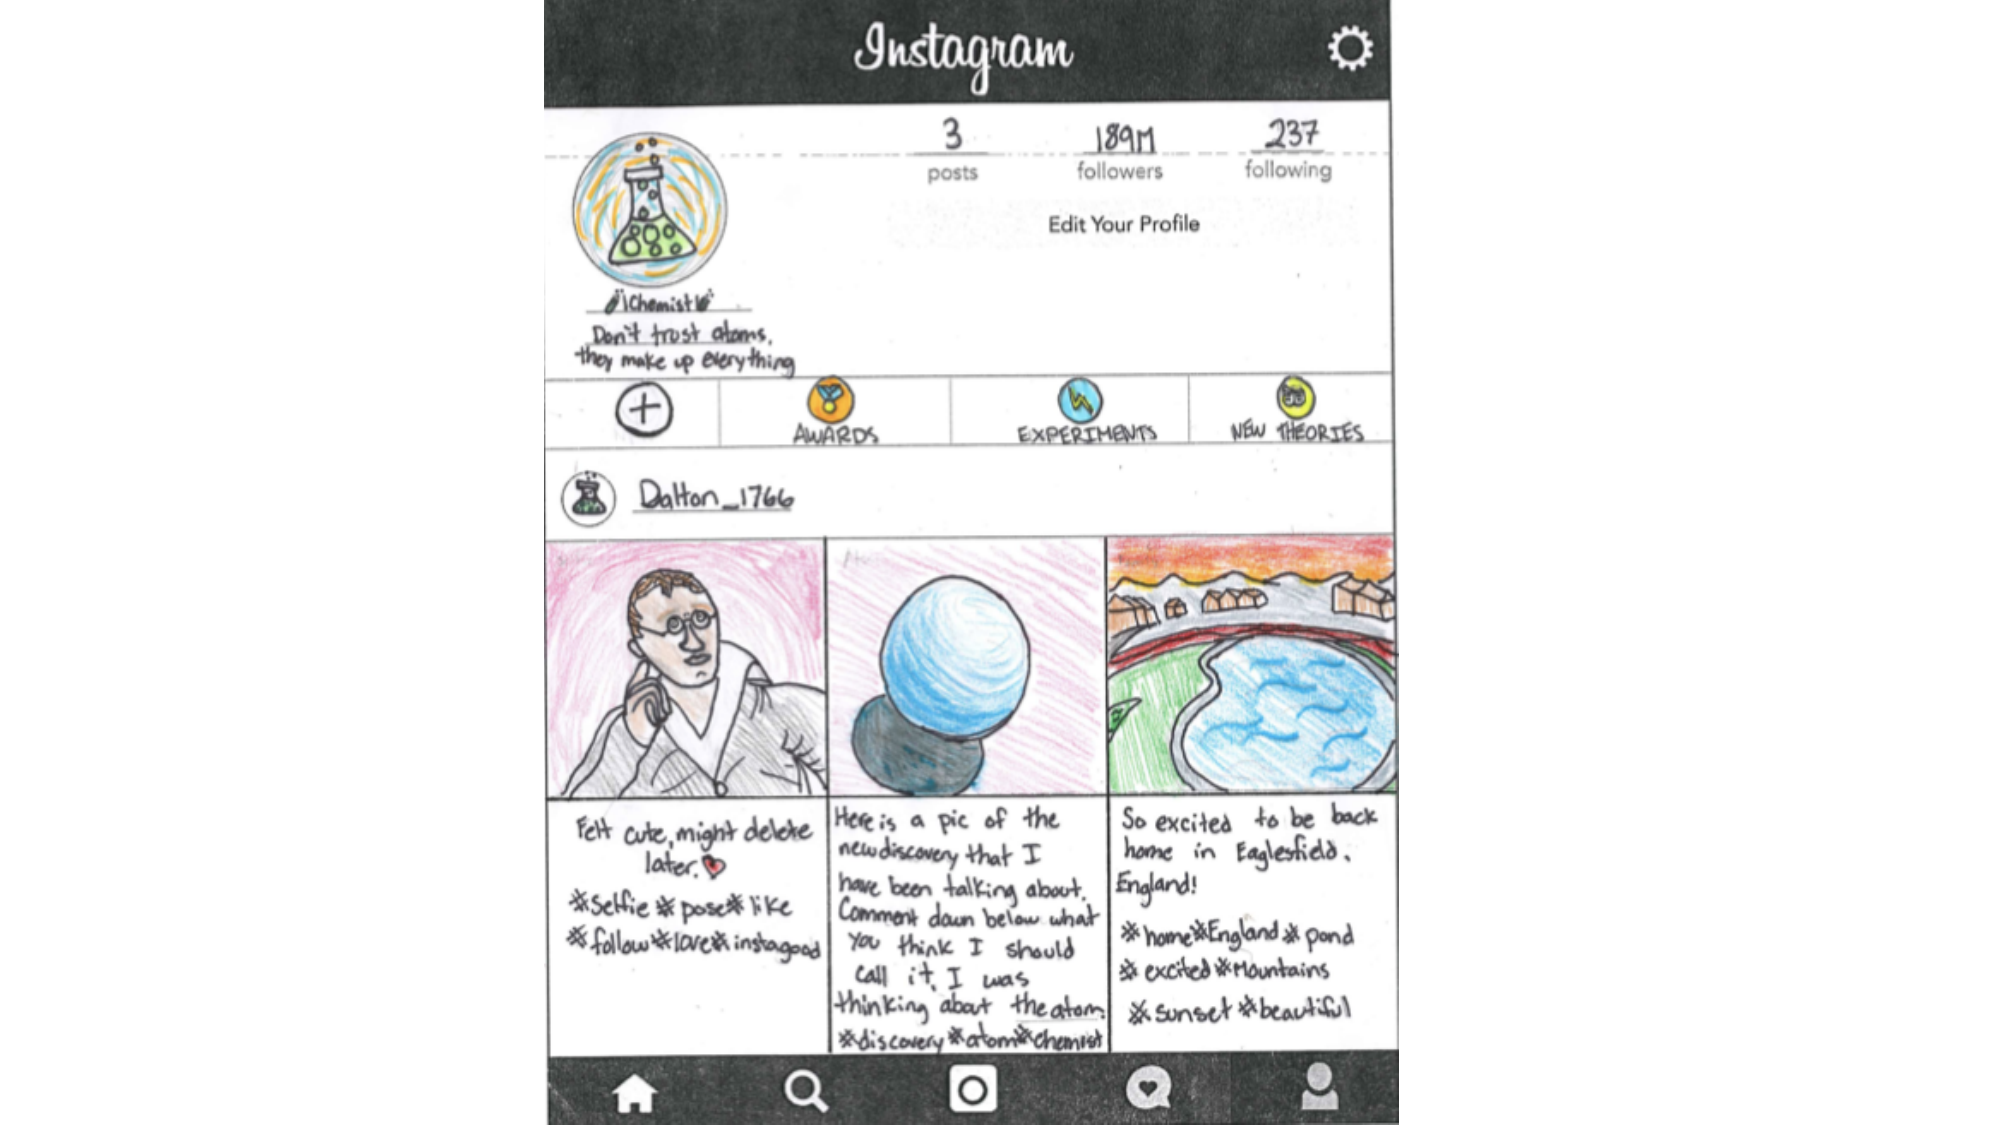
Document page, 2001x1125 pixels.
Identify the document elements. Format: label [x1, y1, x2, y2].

list [544, 0, 1399, 1125]
